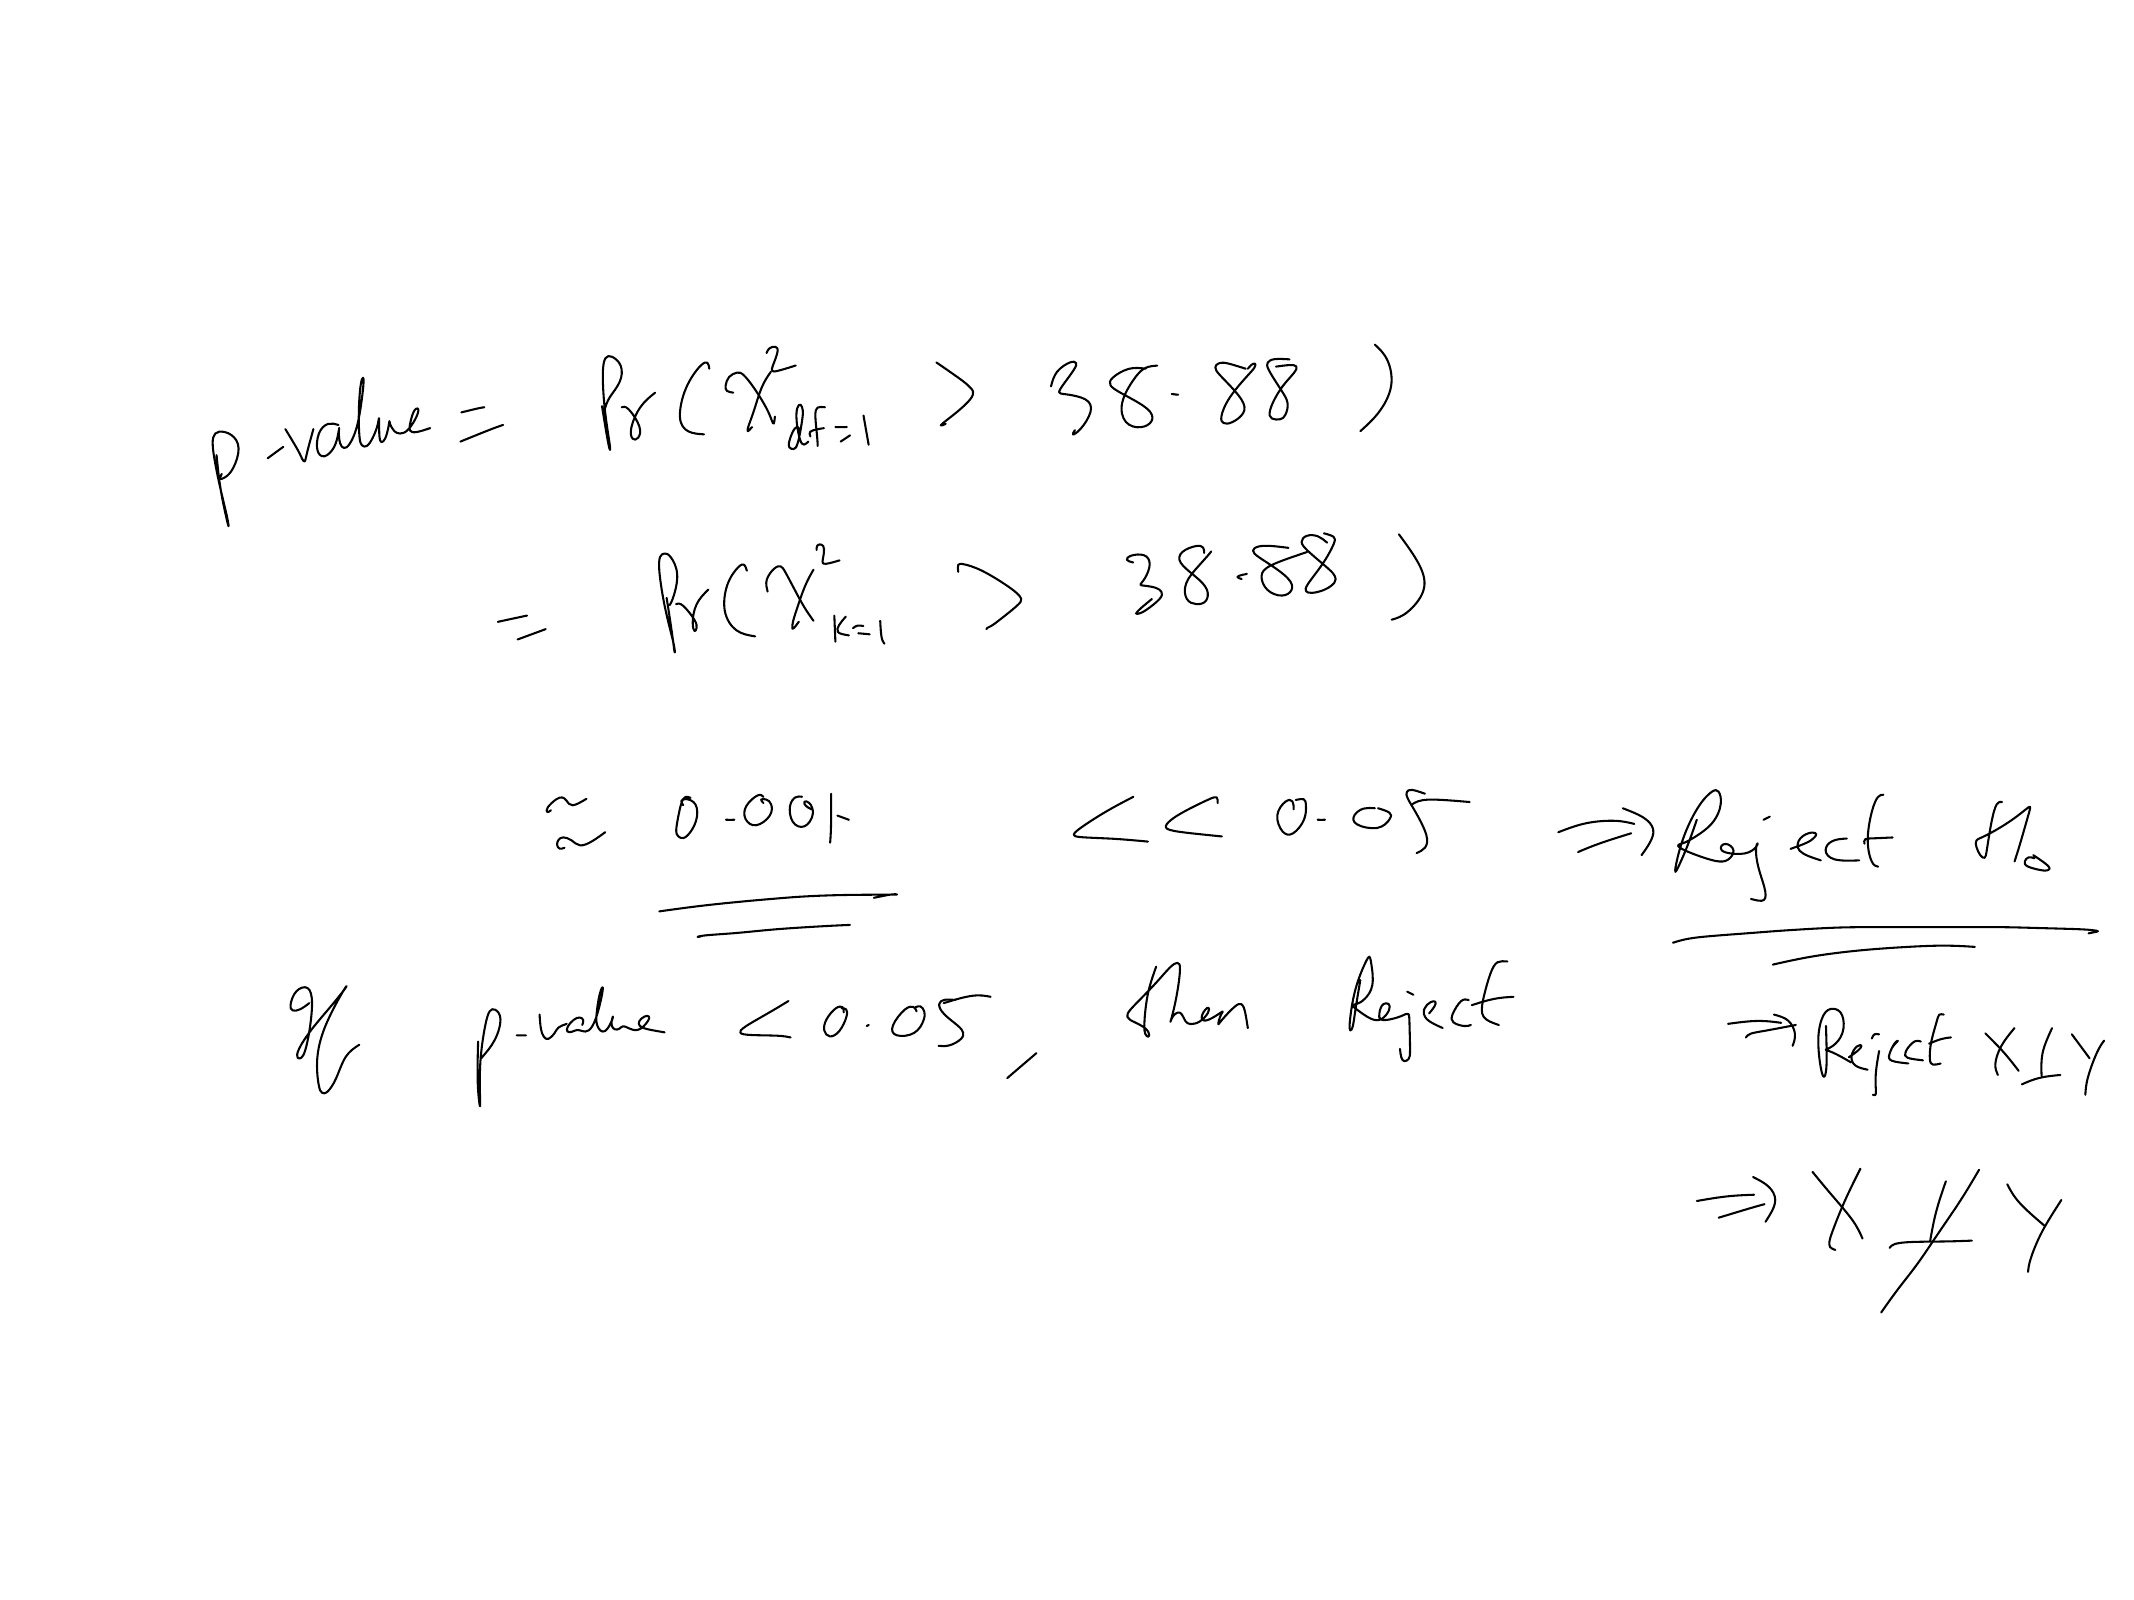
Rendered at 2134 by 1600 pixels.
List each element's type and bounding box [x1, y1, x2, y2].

text_box [212, 344, 2105, 1313]
